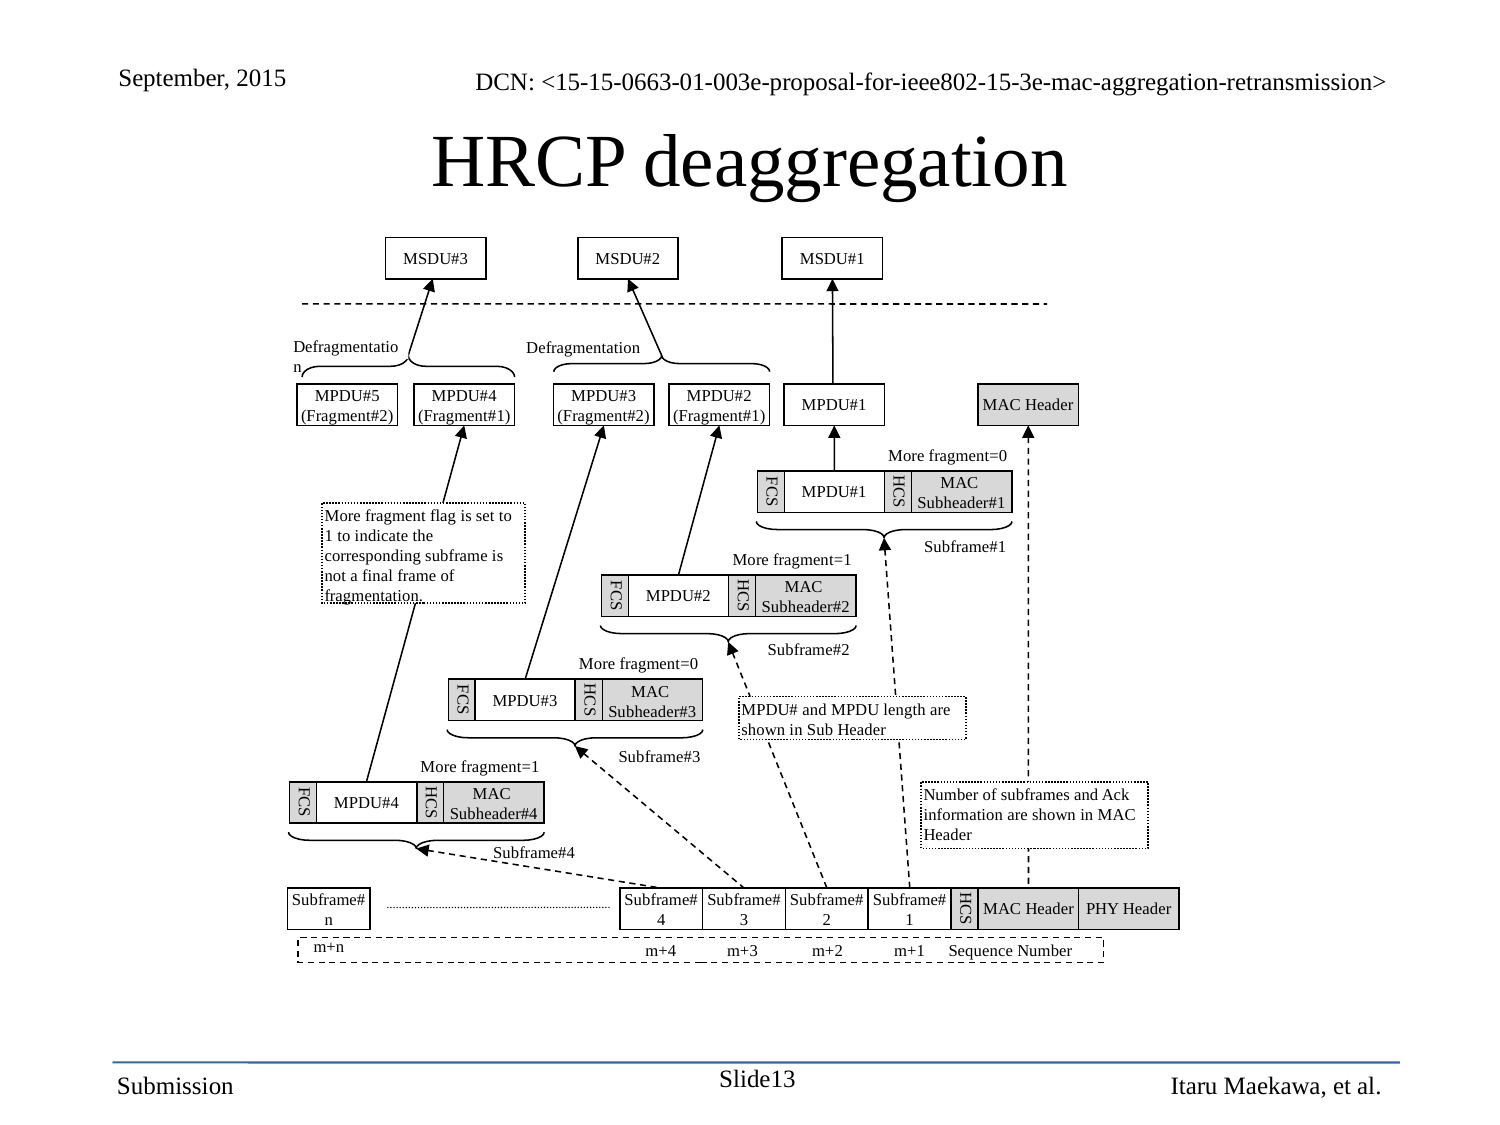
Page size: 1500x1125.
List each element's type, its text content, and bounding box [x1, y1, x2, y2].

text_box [287, 237, 1180, 978]
title HRCP deaggregation [105, 99, 1395, 213]
slide_number Slide13 [710, 1061, 805, 1093]
